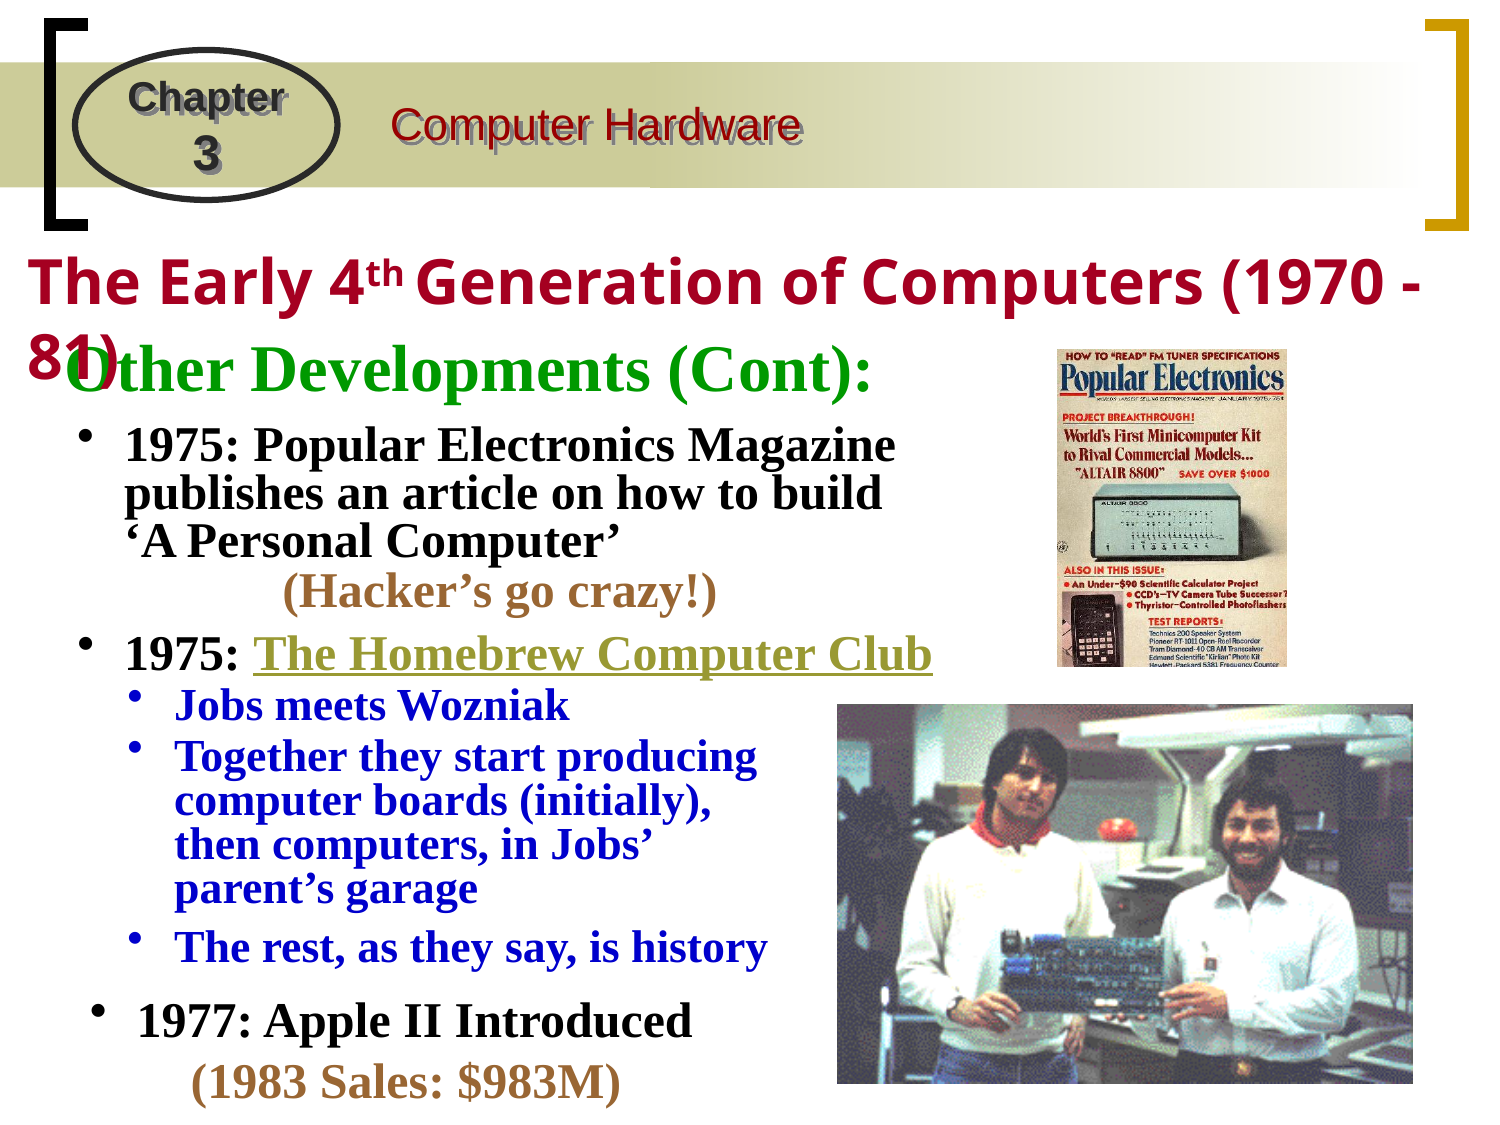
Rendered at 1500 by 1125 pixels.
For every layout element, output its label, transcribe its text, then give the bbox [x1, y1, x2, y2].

text_box Other Developments (Cont): [50, 400, 900, 412]
text_box 1975: The Homebrew Computer Club [62, 625, 988, 688]
picture [1056, 349, 1287, 667]
text_box (Hacker’s go crazy!) [0, 561, 1000, 625]
text_box (1983 Sales: $983M) [99, 1041, 713, 1117]
text_box Jobs meets Wozniak [112, 678, 713, 729]
text_box The Early 4th Generation of Computers (1970 - 81) [12, 234, 1500, 400]
picture [837, 703, 1413, 1085]
text_box 1975: Popular Electronics Magazine publishes an article on how to build ‘A Personal Computer’ [62, 416, 950, 561]
text_box The rest, as they say, is history [112, 920, 813, 979]
text_box 1977: Apple II Introduced [75, 991, 800, 1055]
text_box Together they start producing computer boards (initially), then computers, in Jobs’ parent’s garage [112, 729, 813, 920]
